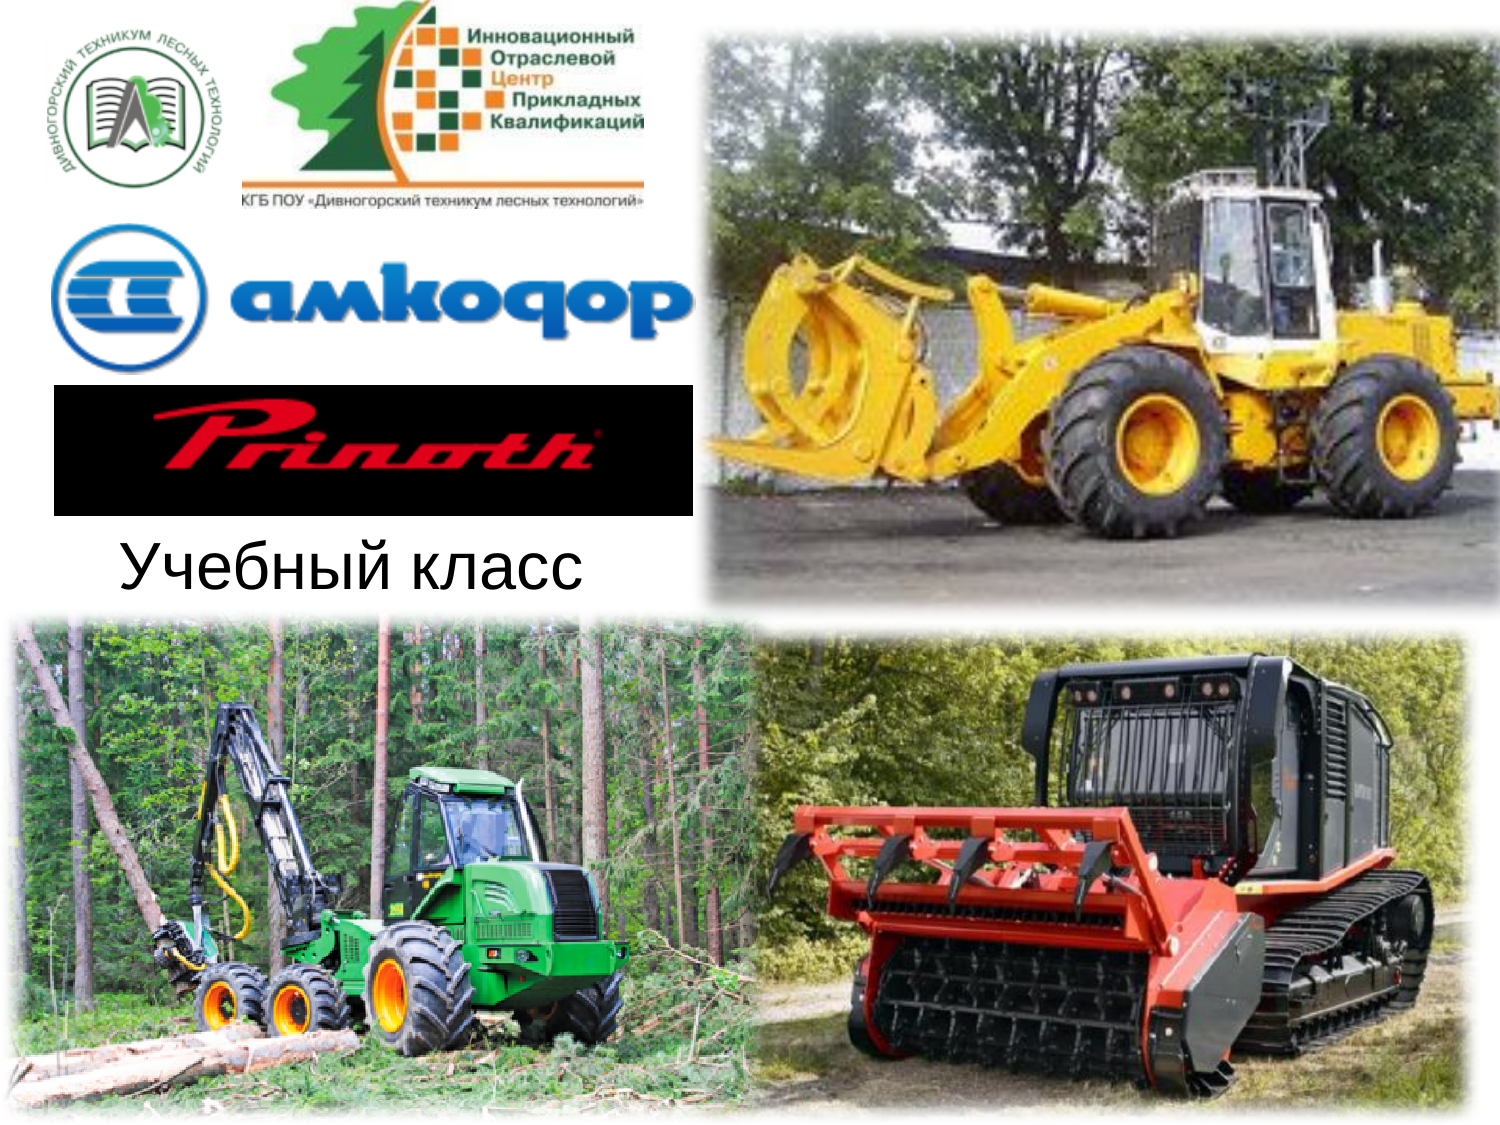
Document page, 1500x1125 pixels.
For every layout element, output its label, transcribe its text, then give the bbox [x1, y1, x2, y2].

picture [0, 23, 1500, 1125]
picture [241, 0, 644, 209]
picture [46, 23, 223, 200]
text_box Учебный класс [46, 515, 657, 607]
